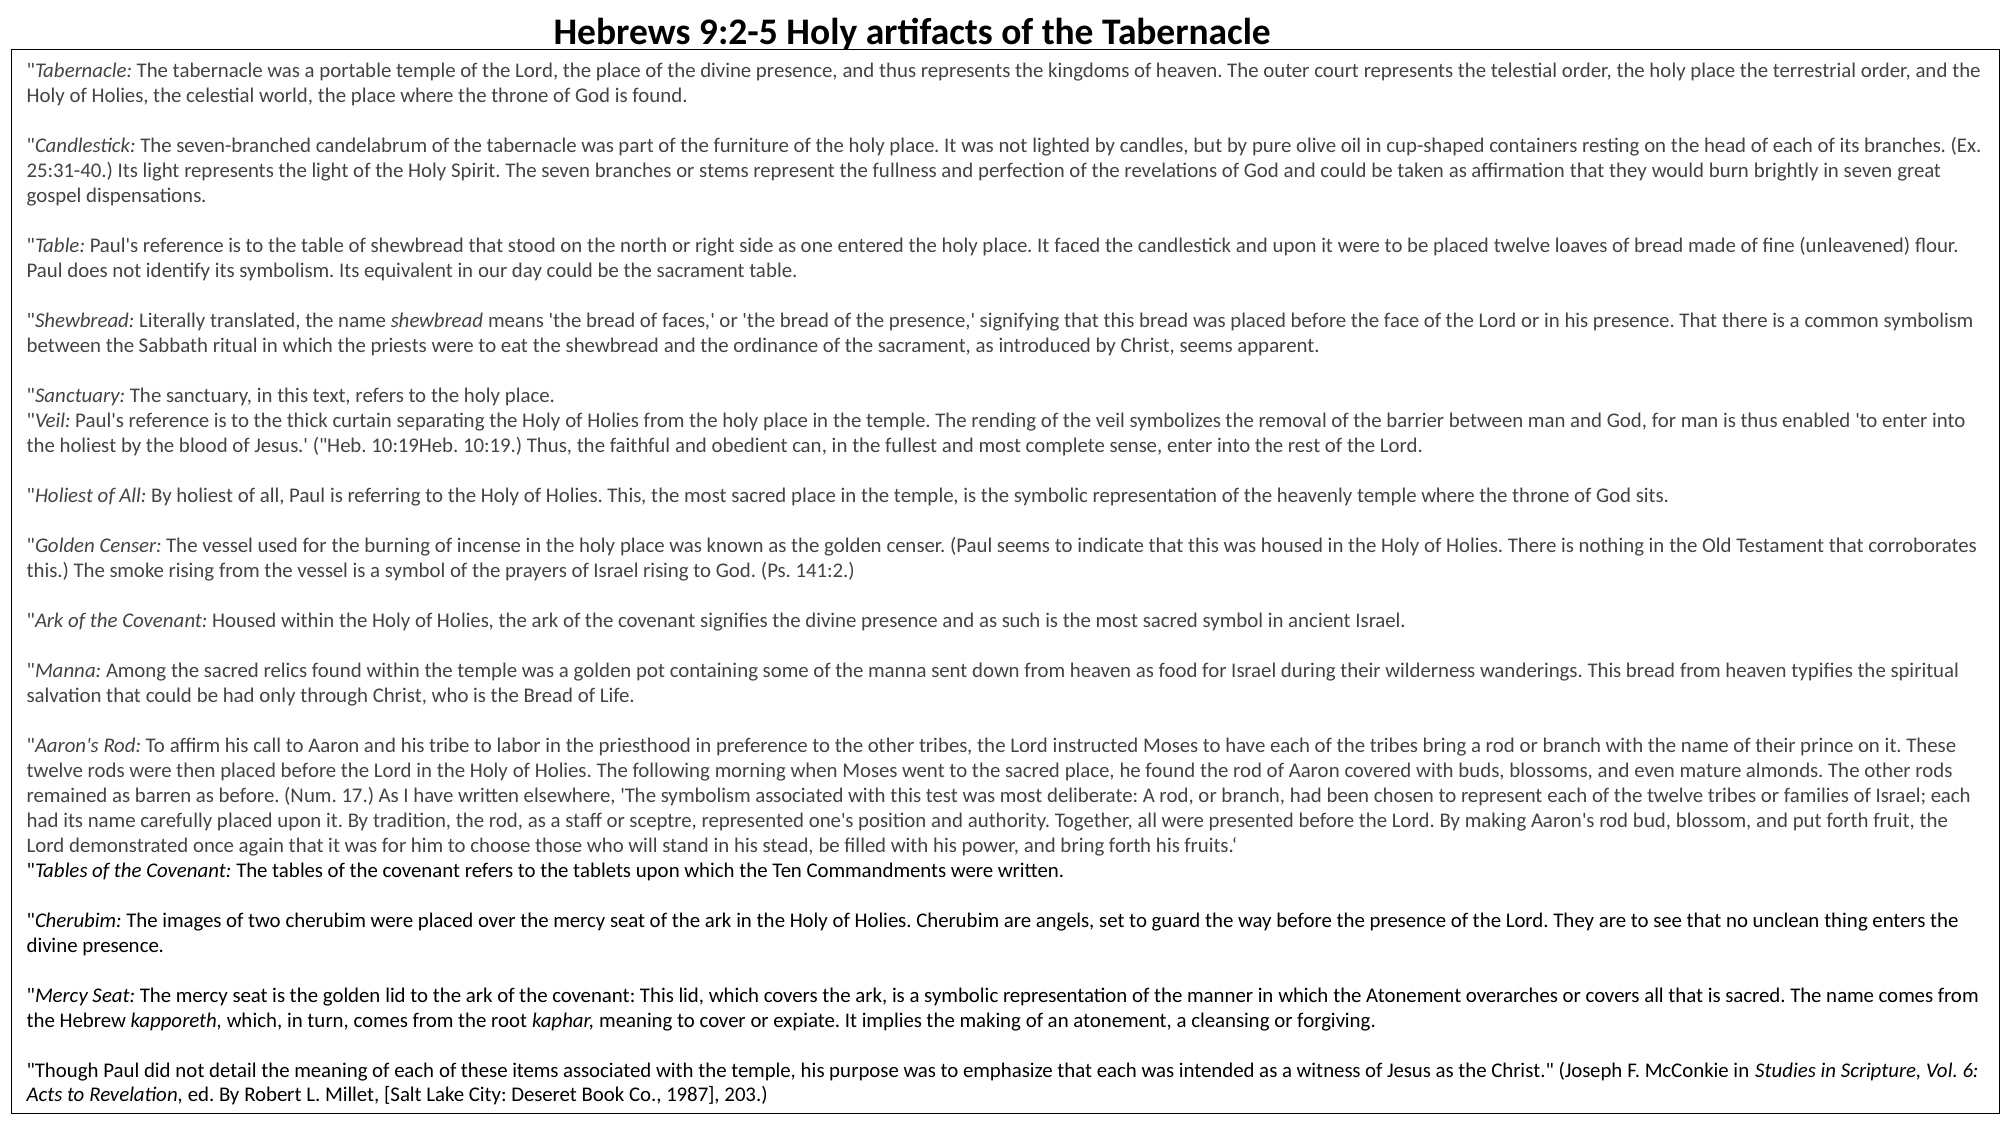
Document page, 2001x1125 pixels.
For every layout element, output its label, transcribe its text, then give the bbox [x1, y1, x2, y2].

text_box "Tabernacle: The tabernacle was a portable temple of the Lord, the place of the divine presence, and thus represents the kingdoms of heaven. The outer court represents the telestial order, the holy place the terrestrial order, and the Holy of Holies, the celestial world, the place where the throne of God is found. "Candlestick: The seven-branched candelabrum of the tabernacle was part of the furniture of the holy place. It was not lighted by candles, but by pure olive oil in cup-shaped containers resting on the head of each of its branches. (Ex. 25:31-40.) Its light represents the light of the Holy Spirit. The seven branches or stems represent the fullness and perfection of the revelations of God and could be taken as affirmation that they would burn brightly in seven great gospel dispensations. "Table: Paul's reference is to the table of shewbread that stood on the north or right side as one entered the holy place. It faced the candlestick and upon it were to be placed twelve loaves of bread made of fine (unleavened) flour. Paul does not identify its symbolism. Its equivalent in our day could be the sacrament table. "Shewbread: Literally translated, the name shewbread means 'the bread of faces,' or 'the bread of the presence,' signifying that this bread was placed before the face of the Lord or in his presence. That there is a common symbolism between the Sabbath ritual in which the priests were to eat the shewbread and the ordinance of the sacrament, as introduced by Christ, seems apparent. "Sanctuary: The sanctuary, in this text, refers to the holy place. "Veil: Paul's reference is to the thick curtain separating the Holy of Holies from the holy place in the temple. The rending of the veil symbolizes the removal of the barrier between man and God, for man is thus enabled 'to enter into the holiest by the blood of Jesus.' ("Heb. 10:19Heb. 10:19.) Thus, the faithful and obedient can, in the fullest and most complete sense, enter into the rest of the Lord. "Holiest of All: By holiest of all, Paul is referring to the Holy of Holies. This, the most sacred place in the temple, is the symbolic representation of the heavenly temple where the throne of God sits. "Golden Censer: The vessel used for the burning of incense in the holy place was known as the golden censer. (Paul seems to indicate that this was housed in the Holy of Holies. There is nothing in the Old Testament that corroborates this.) The smoke rising from the vessel is a symbol of the prayers of Israel rising to God. (Ps. 141:2.) "Ark of the Covenant: Housed within the Holy of Holies, the ark of the covenant signifies the divine presence and as such is the most sacred symbol in ancient Israel. "Manna: Among the sacred relics found within the temple was a golden pot containing some of the manna sent down from heaven as food for Israel during their wilderness wanderings. This bread from heaven typifies the spiritual salvation that could be had only through Christ, who is the Bread of Life. "Aaron's Rod: To affirm his call to Aaron and his tribe to labor in the priesthood in preference to the other tribes, the Lord instructed Moses to have each of the tribes bring a rod or branch with the name of their prince on it. These twelve rods were then placed before the Lord in the Holy of Holies. The following morning when Moses went to the sacred place, he found the rod of Aaron covered with buds, blossoms, and even mature almonds. The other rods remained as barren as before. (Num. 17.) As I have written elsewhere, 'The symbolism associated with this test was most deliberate: A rod, or branch, had been chosen to represent each of the twelve tribes or families of Israel; each had its name carefully placed upon it. By tradition, the rod, as a staff or sceptre, represented one's position and authority. Together, all were presented before the Lord. By making Aaron's rod bud, blossom, and put forth fruit, the Lord demonstrated once again that it was for him to choose those who will stand in his stead, be filled with his power, and bring forth his fruits.‘ "Tables of the Covenant: The tables of the covenant refers to the tablets upon which the Ten Commandments were written. "Cherubim: The images of two cherubim were placed over the mercy seat of the ark in the Holy of Holies. Cherubim are angels, set to guard the way before the presence of the Lord. They are to see that no unclean thing enters the divine presence. "Mercy Seat: The mercy seat is the golden lid to the ark of the covenant: This lid, which covers the ark, is a symbolic representation of the manner in which the Atonement overarches or covers all that is sacred. The name comes from the Hebrew kapporeth, which, in turn, comes from the root kaphar, meaning to cover or expiate. It implies the making of an atonement, a cleansing or forgiving. "Though Paul did not detail the meaning of each of these items associated with the temple, his purpose was to emphasize that each was intended as a witness of Jesus as the Christ." (Joseph F. McConkie in Studies in Scripture, Vol. 6: Acts to Revelation, ed. By Robert L. Millet, [Salt Lake City: Deseret Book Co., 1987], 203.) [11, 49, 2000, 1114]
text_box Hebrews 9:2-5 Holy artifacts of the Tabernacle [538, 0, 1287, 60]
